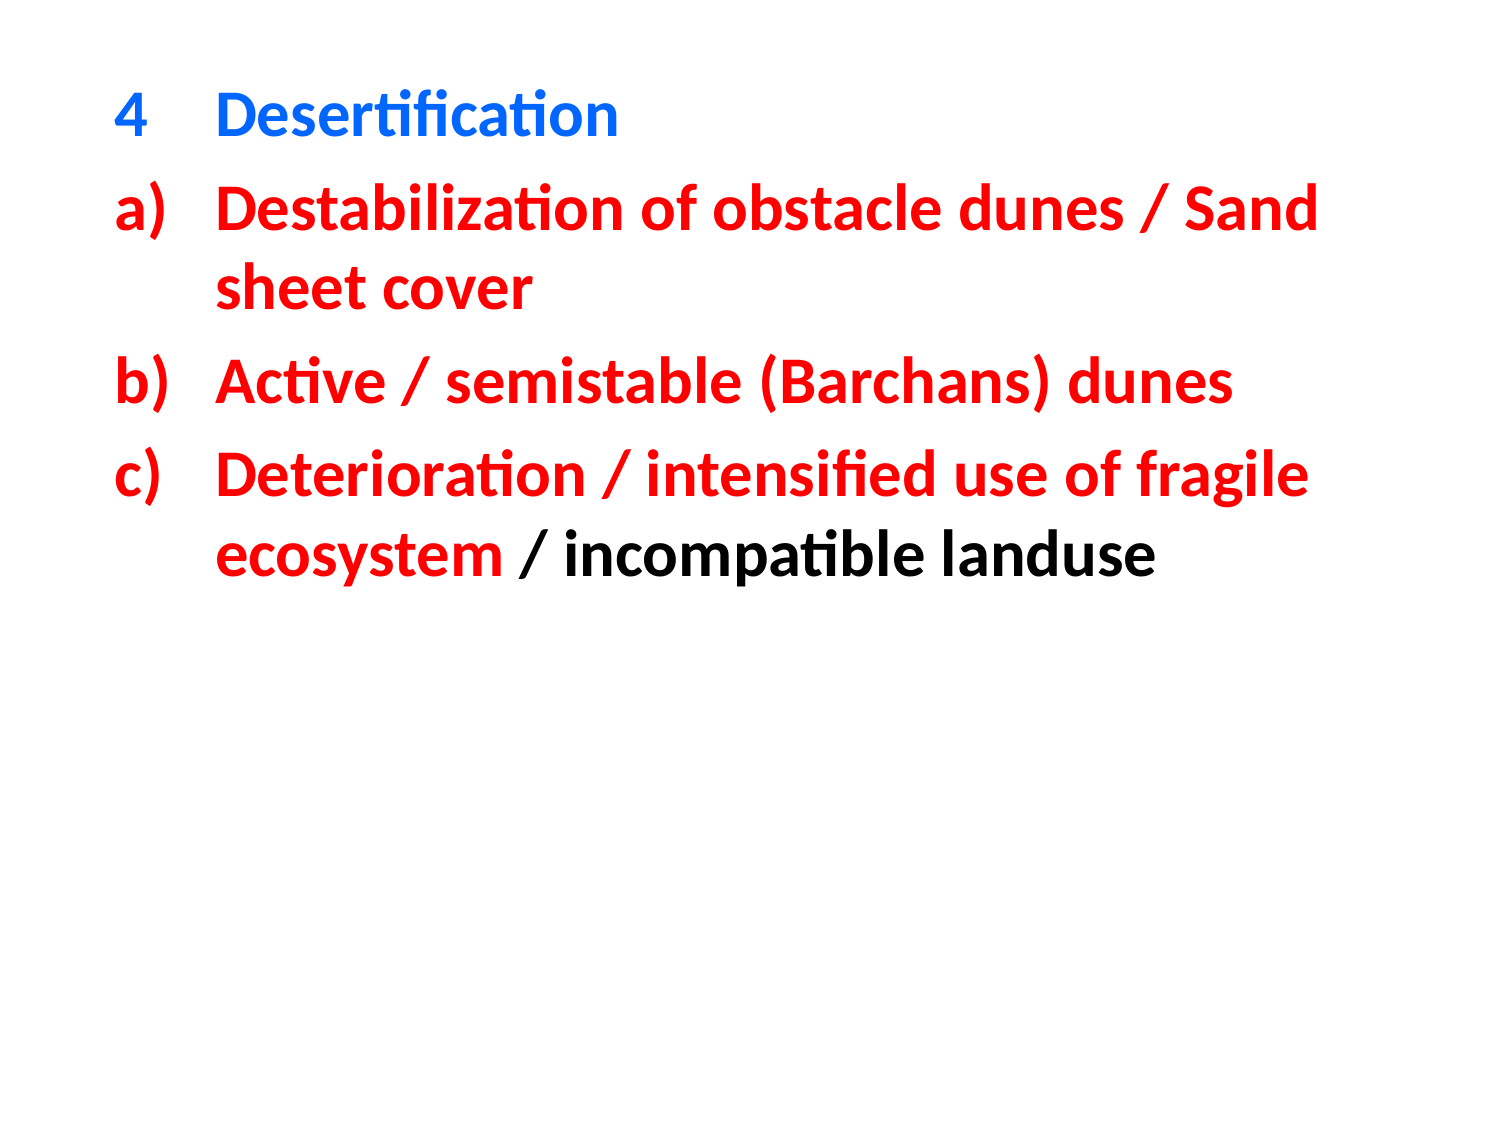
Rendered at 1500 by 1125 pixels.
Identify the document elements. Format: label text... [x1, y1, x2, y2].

list Desertification Destabilization of obstacle dunes / Sand sheet cover Active / semistable (Barchans) dunes Deterioration / intensified use of fragile ecosystem / incompatible landuse [99, 62, 1400, 988]
